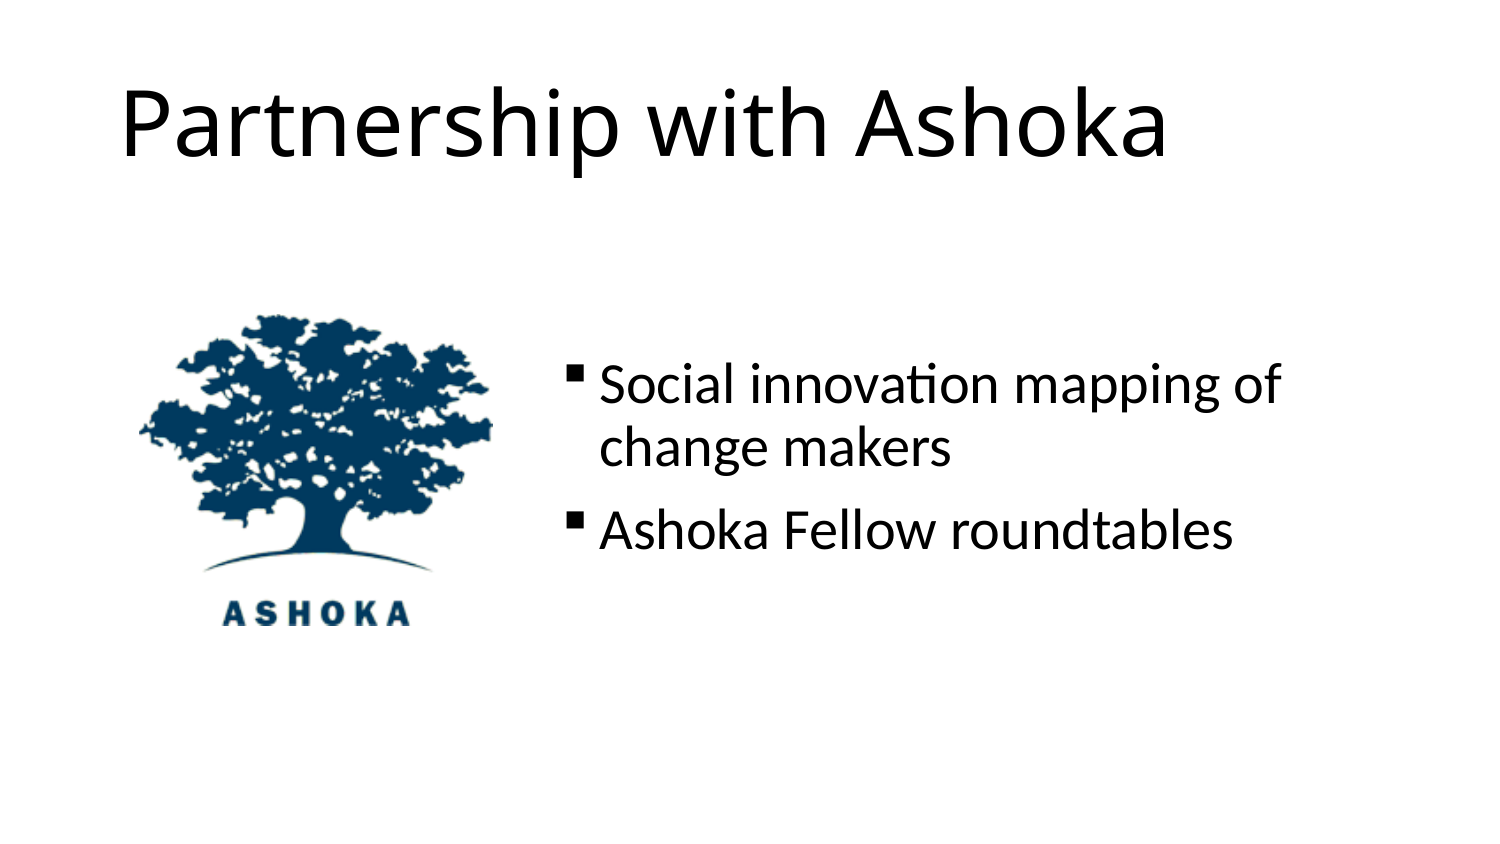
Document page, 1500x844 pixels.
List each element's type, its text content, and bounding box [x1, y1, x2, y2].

list Social innovation mapping of change makers Ashoka Fellow roundtables [546, 345, 1418, 702]
title Partnership with Ashoka [103, 45, 1397, 208]
picture [139, 314, 493, 626]
